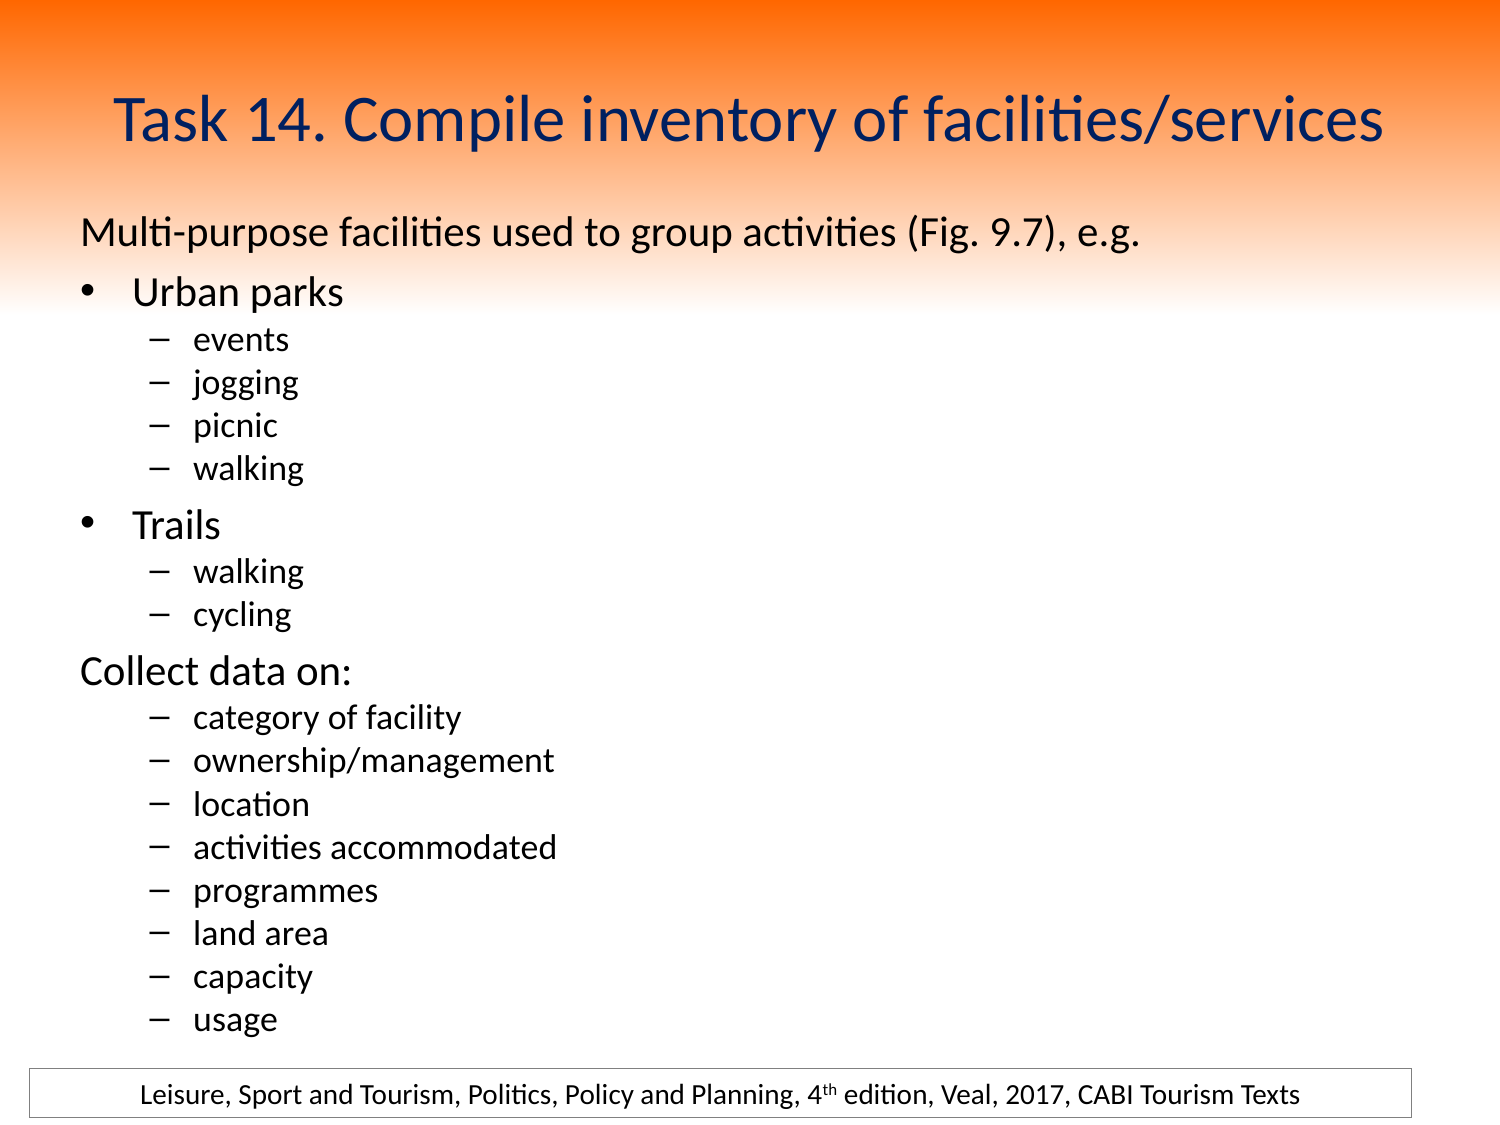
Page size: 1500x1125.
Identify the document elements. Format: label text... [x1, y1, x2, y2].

list Multi-purpose facilities used to group activities (Fig. 9.7), e.g. Urban parks events jogging picnic walking Trails walking cycling Collect data on: category of facility ownership/management location activities accommodated programmes land area capacity usage [64, 196, 1418, 1047]
text_box Leisure, Sport and Tourism, Politics, Policy and Planning, 4th edition, Veal, 2017, CABI Tourism Texts [29, 1068, 1412, 1118]
title Task 14. Compile inventory of facilities/services [75, 45, 1425, 185]
